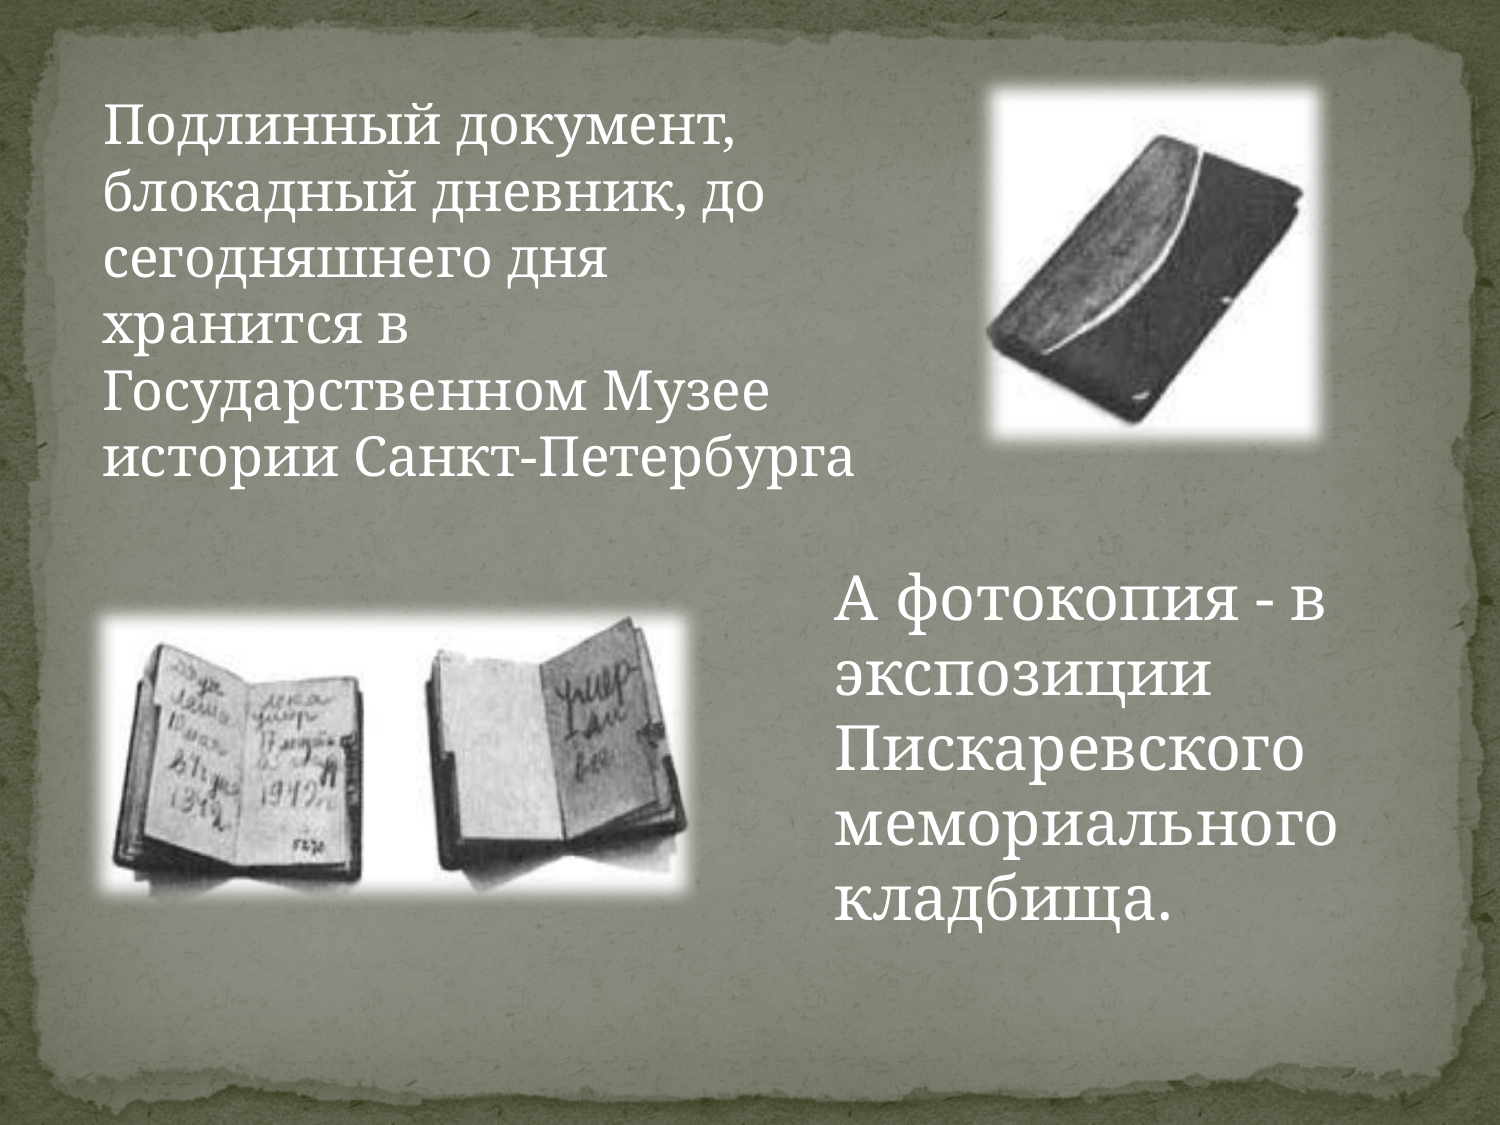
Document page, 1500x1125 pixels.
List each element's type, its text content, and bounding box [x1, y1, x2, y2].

picture [83, 599, 703, 909]
picture [974, 72, 1336, 456]
text_box А фотокопия - в экспозиции Пискаревского мемориального кладбища. [820, 550, 1383, 986]
list Подлинный документ, блокадный дневник, до сегодняшнего дня хранится в Государственном Музее истории Санкт-Петербурга [46, 82, 879, 645]
